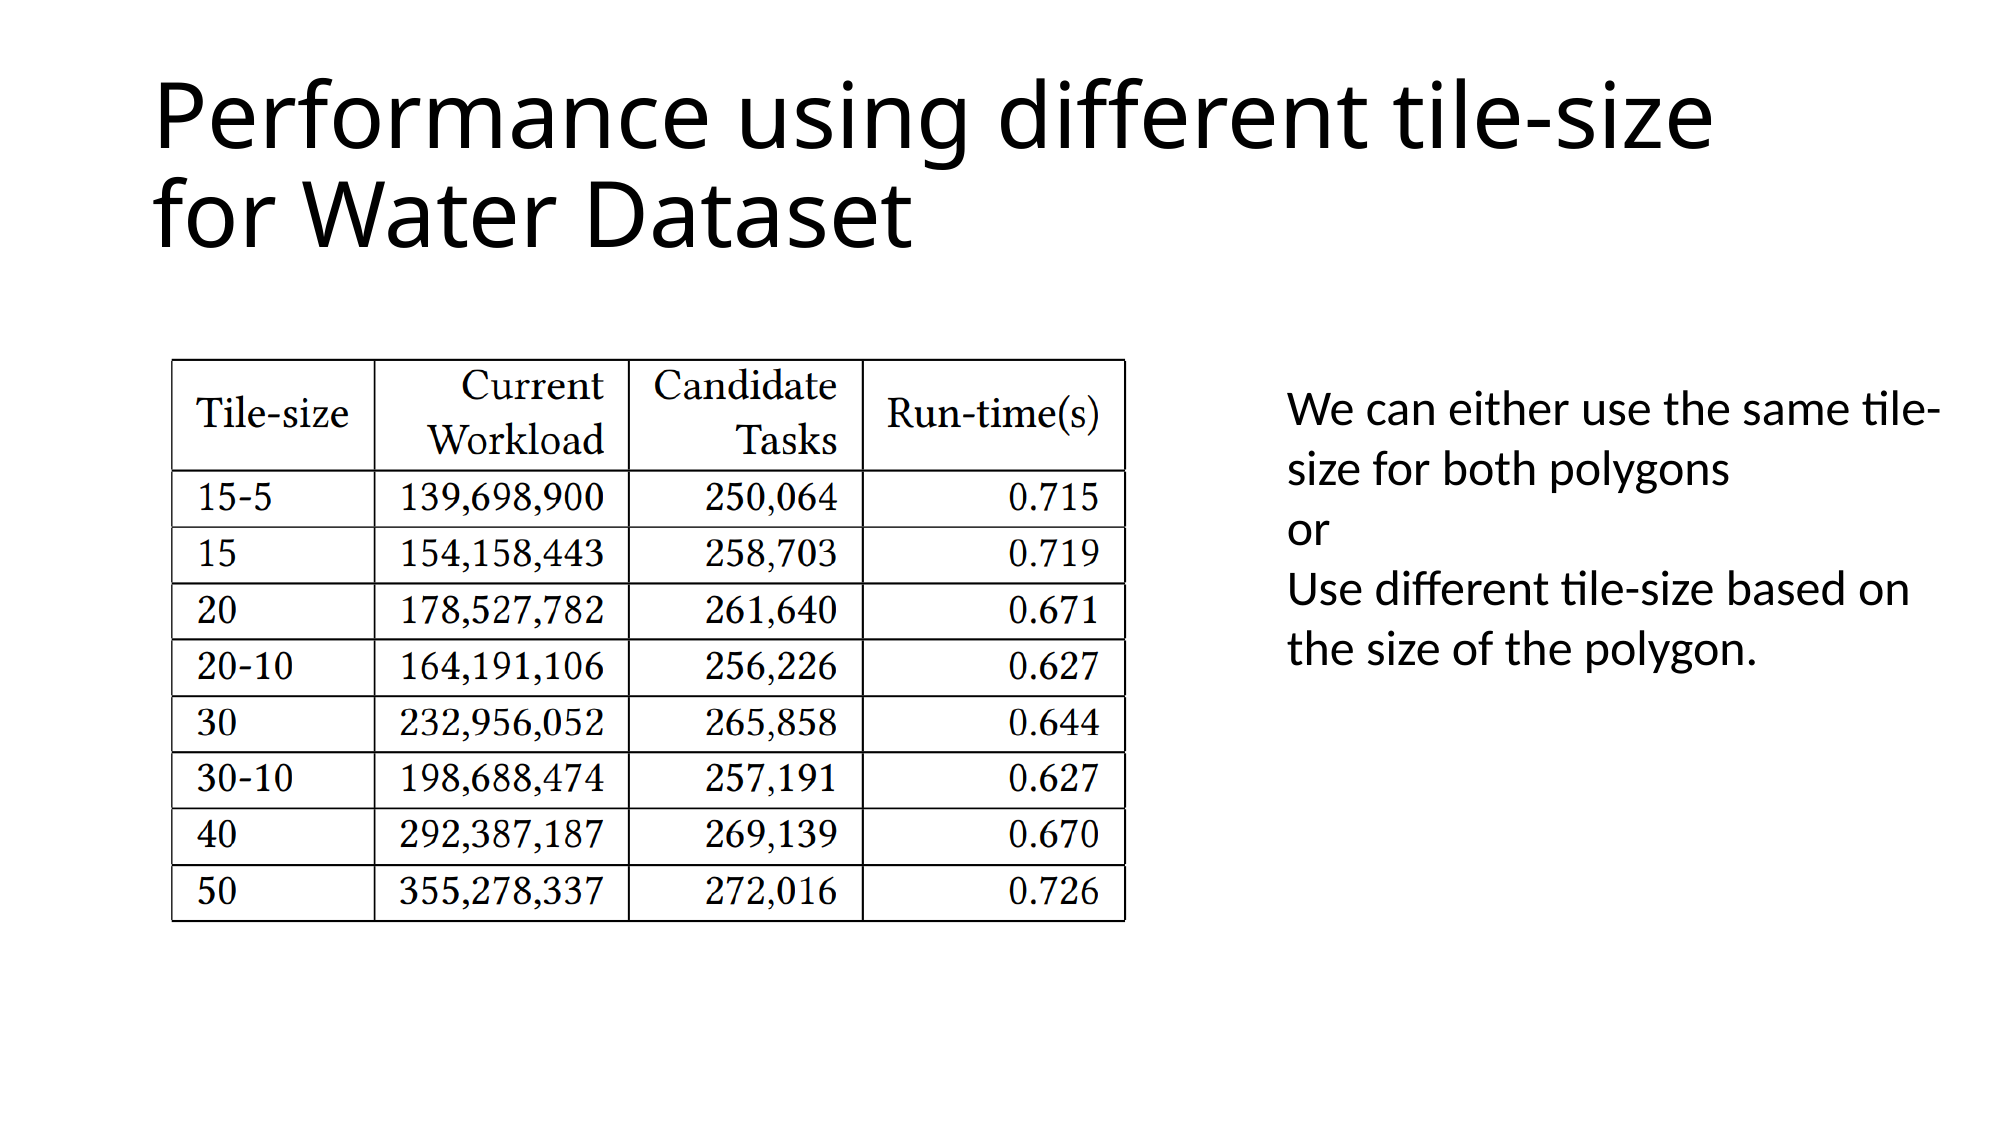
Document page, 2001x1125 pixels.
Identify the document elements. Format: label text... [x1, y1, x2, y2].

title Performance using different tile-size for Water Dataset [137, 59, 1863, 278]
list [147, 333, 1156, 953]
text_box We can either use the same tile-size for both polygons or Use different tile-size based on the size of the polygon. [1271, 367, 1976, 803]
